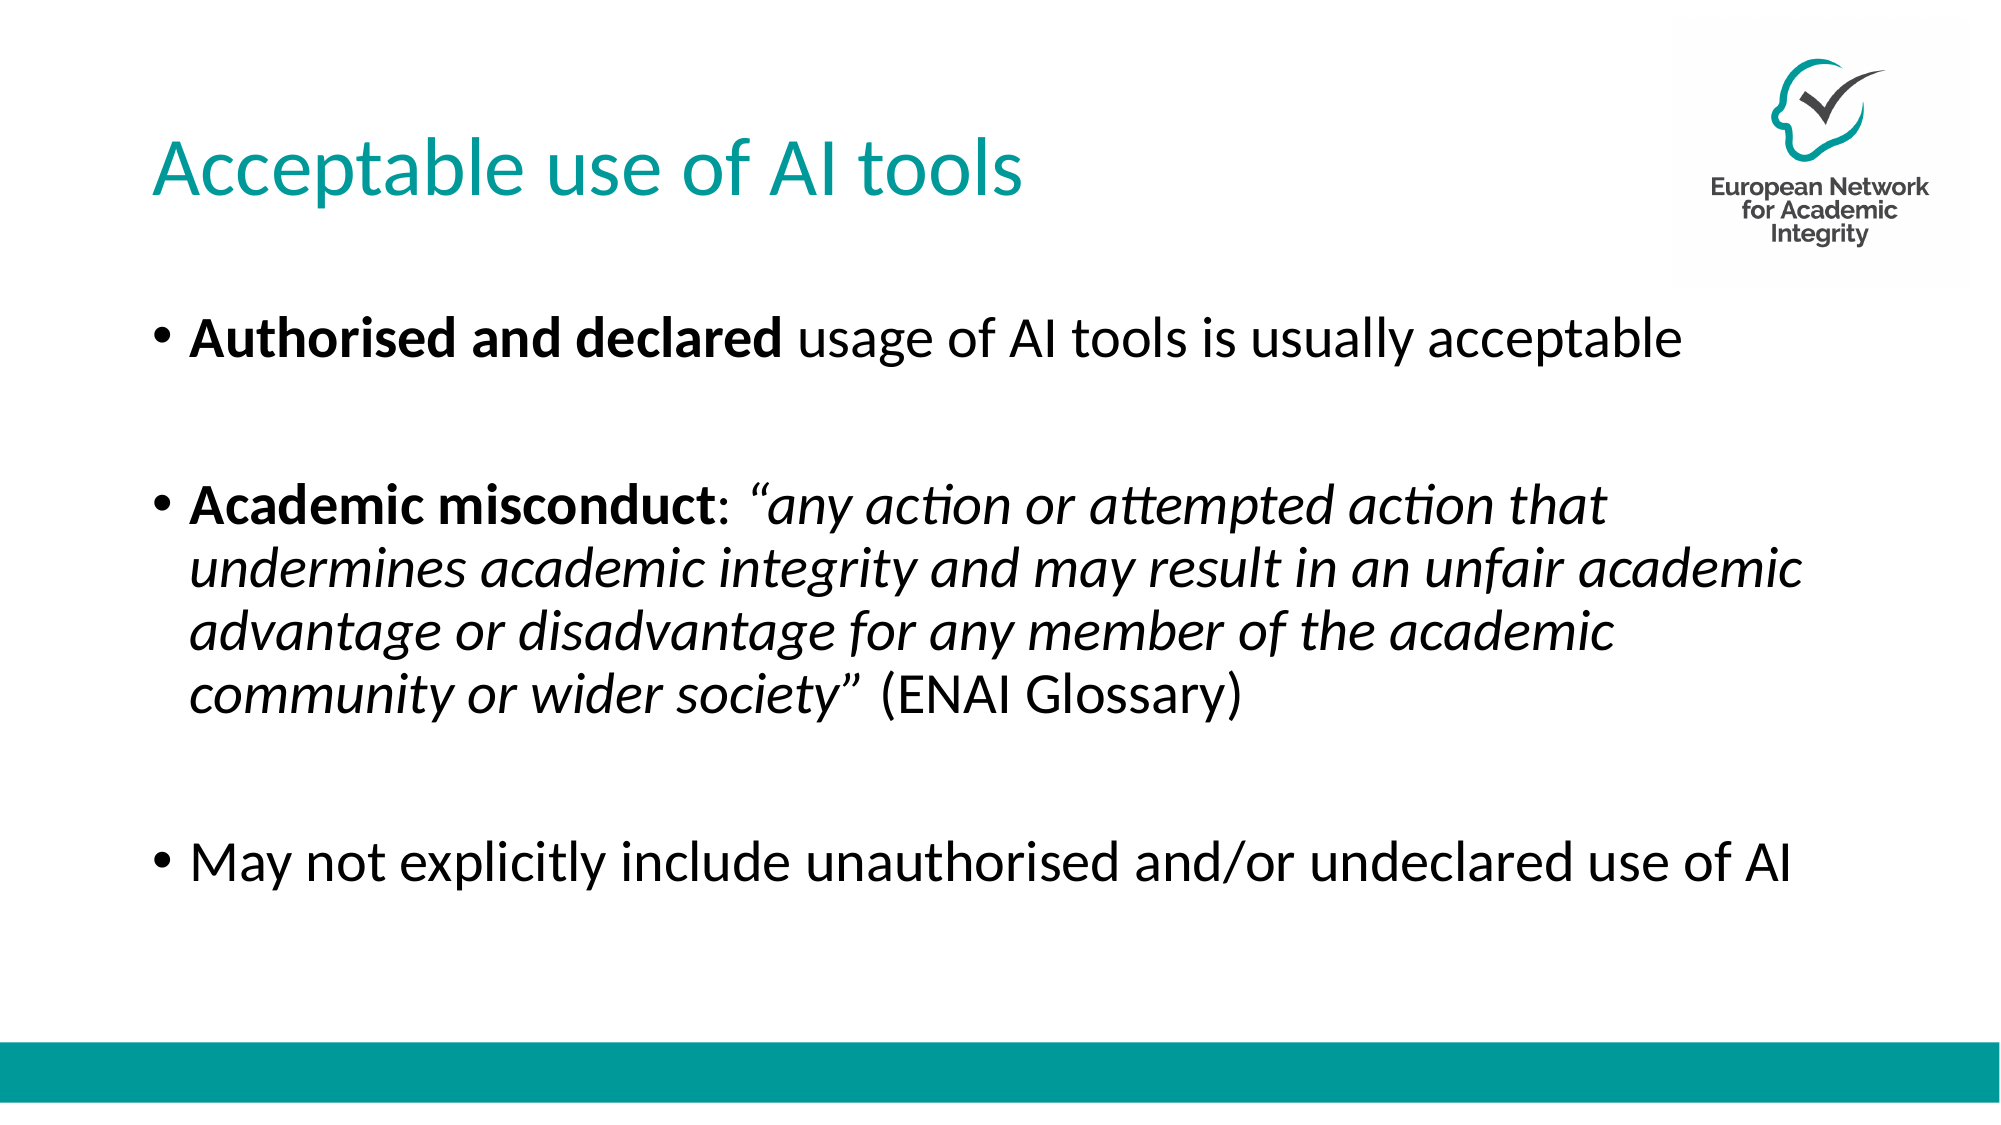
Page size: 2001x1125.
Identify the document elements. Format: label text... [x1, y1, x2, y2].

title Acceptable use of AI tools [137, 59, 1650, 278]
picture [1671, 18, 1970, 288]
list Authorised and declared usage of AI tools is usually acceptable Academic misconduct: “any action or attempted action that undermines academic integrity and may result in an unfair academic advantage or disadvantage for any member of the academic community or wider society” (ENAI Glossary) May not explicitly include unauthorised and/or undeclared use of AI [137, 299, 1863, 1014]
